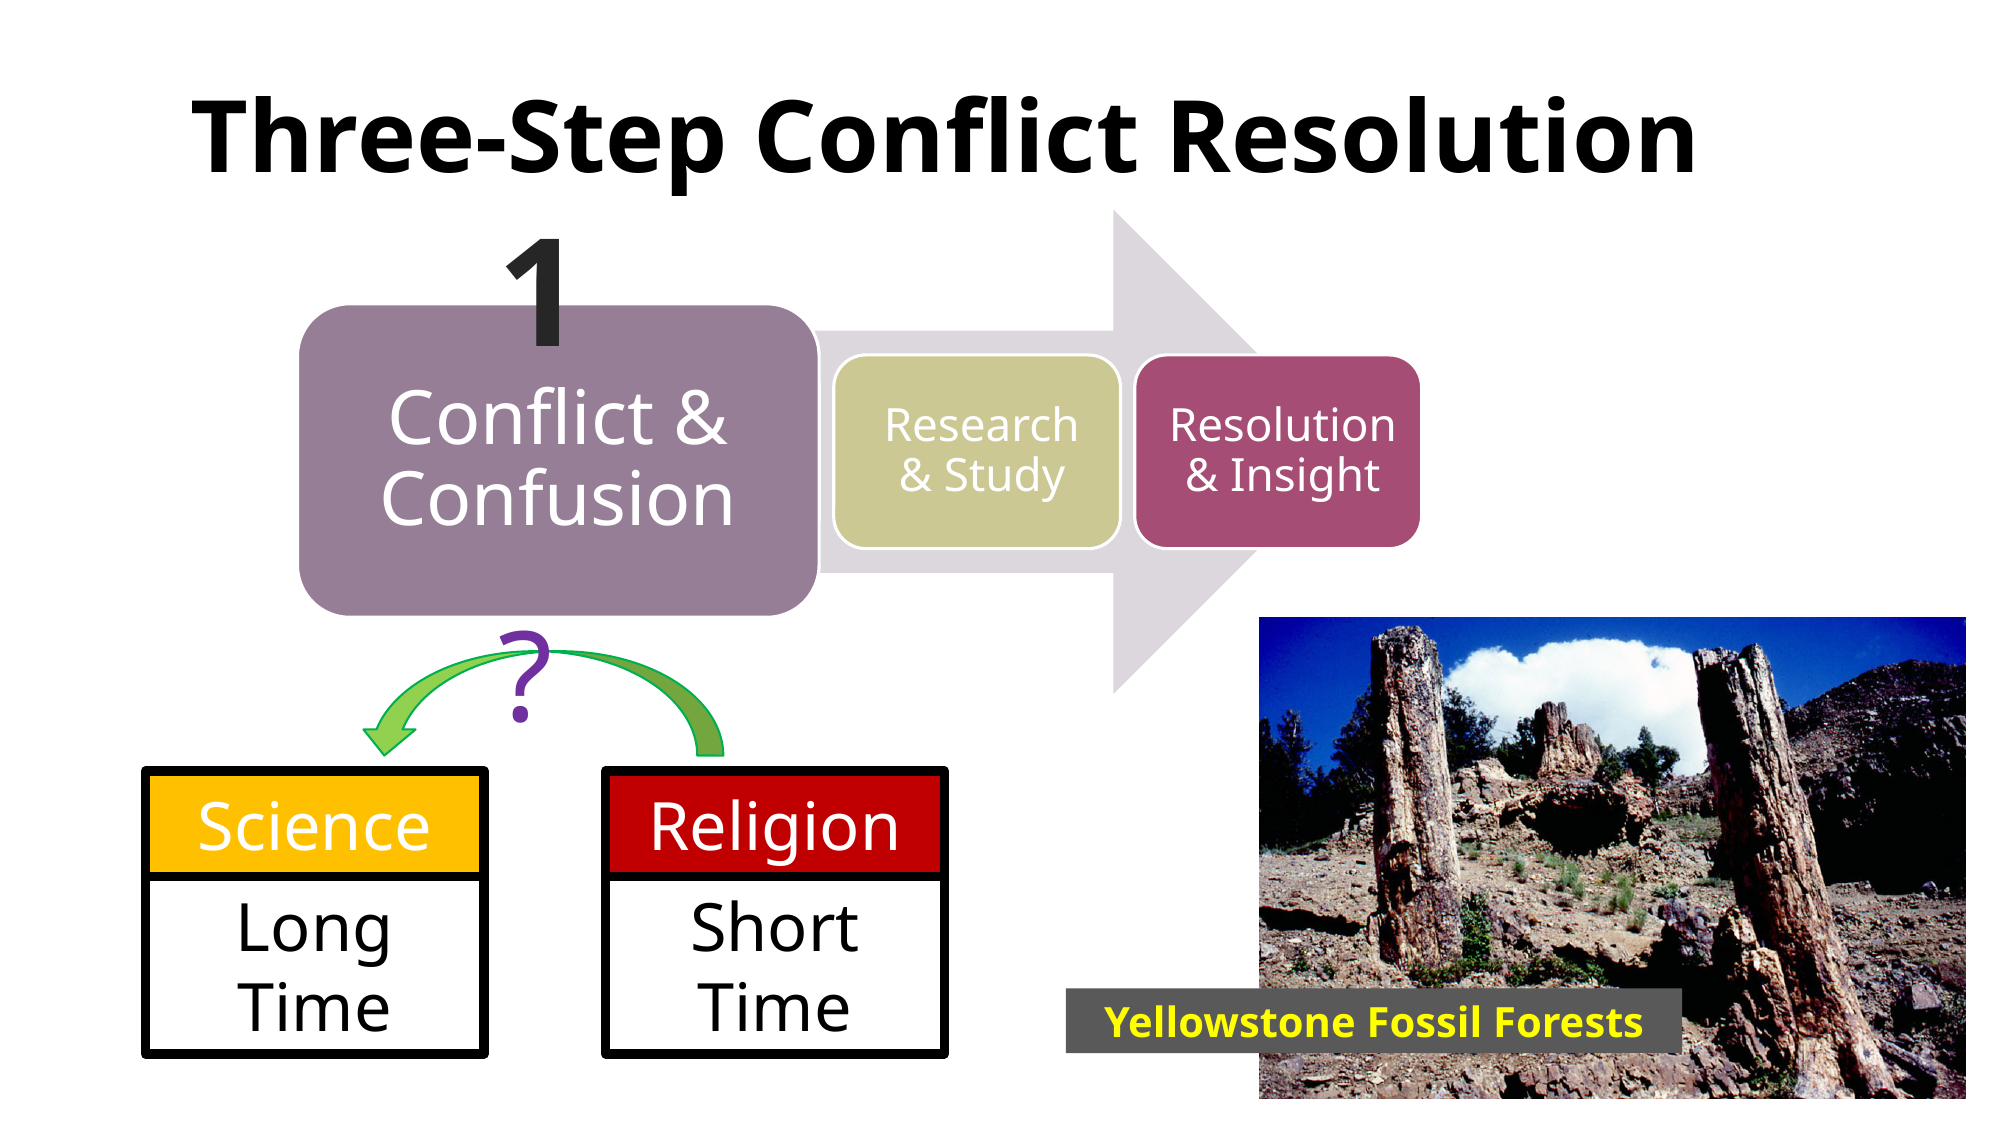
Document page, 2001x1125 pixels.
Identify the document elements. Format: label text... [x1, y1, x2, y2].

picture [1259, 617, 1966, 1099]
text_box [362, 655, 484, 757]
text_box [535, 210, 1423, 692]
text_box 1 [482, 188, 599, 304]
title Three-Step Conflict Resolution [175, 8, 1826, 273]
text_box Long Time [144, 875, 485, 1055]
text_box Yellowstone Fossil Forests [1065, 988, 1258, 1054]
text_box Short Time [605, 875, 945, 1055]
text_box ? [484, 617, 560, 754]
text_box Science [144, 770, 485, 875]
text_box Religion [605, 770, 945, 875]
text_box [665, 695, 725, 757]
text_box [300, 305, 818, 616]
